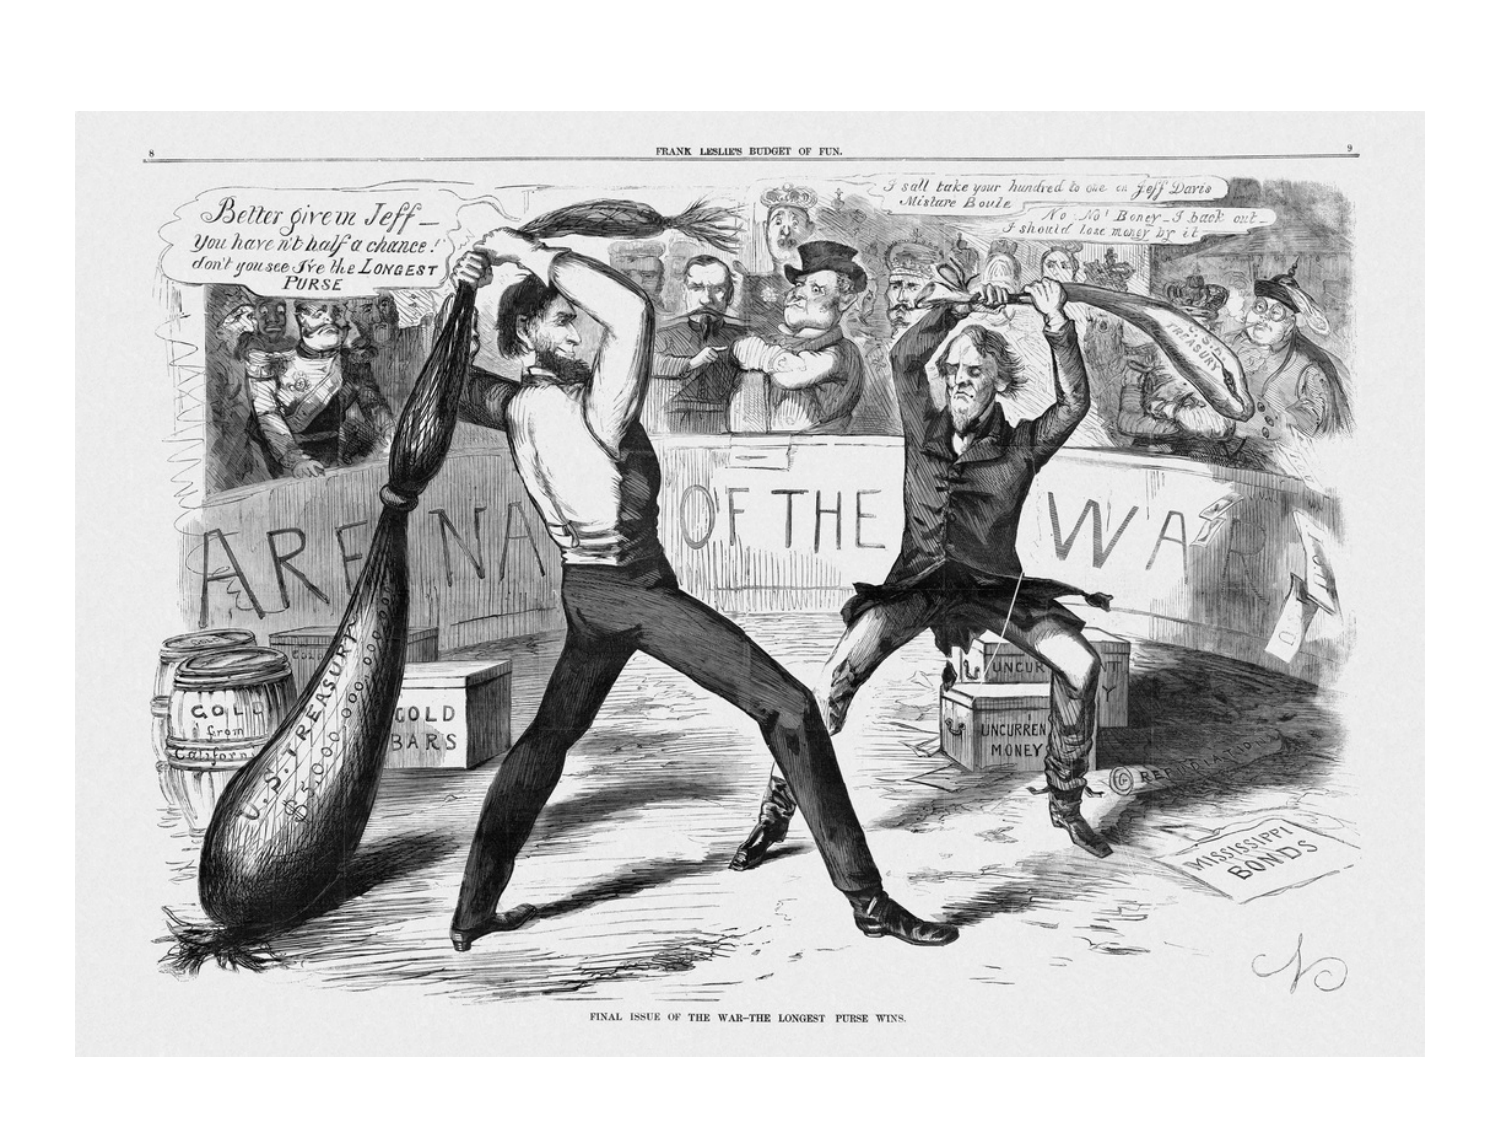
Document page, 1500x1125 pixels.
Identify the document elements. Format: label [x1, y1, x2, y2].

list [74, 0, 1426, 1125]
